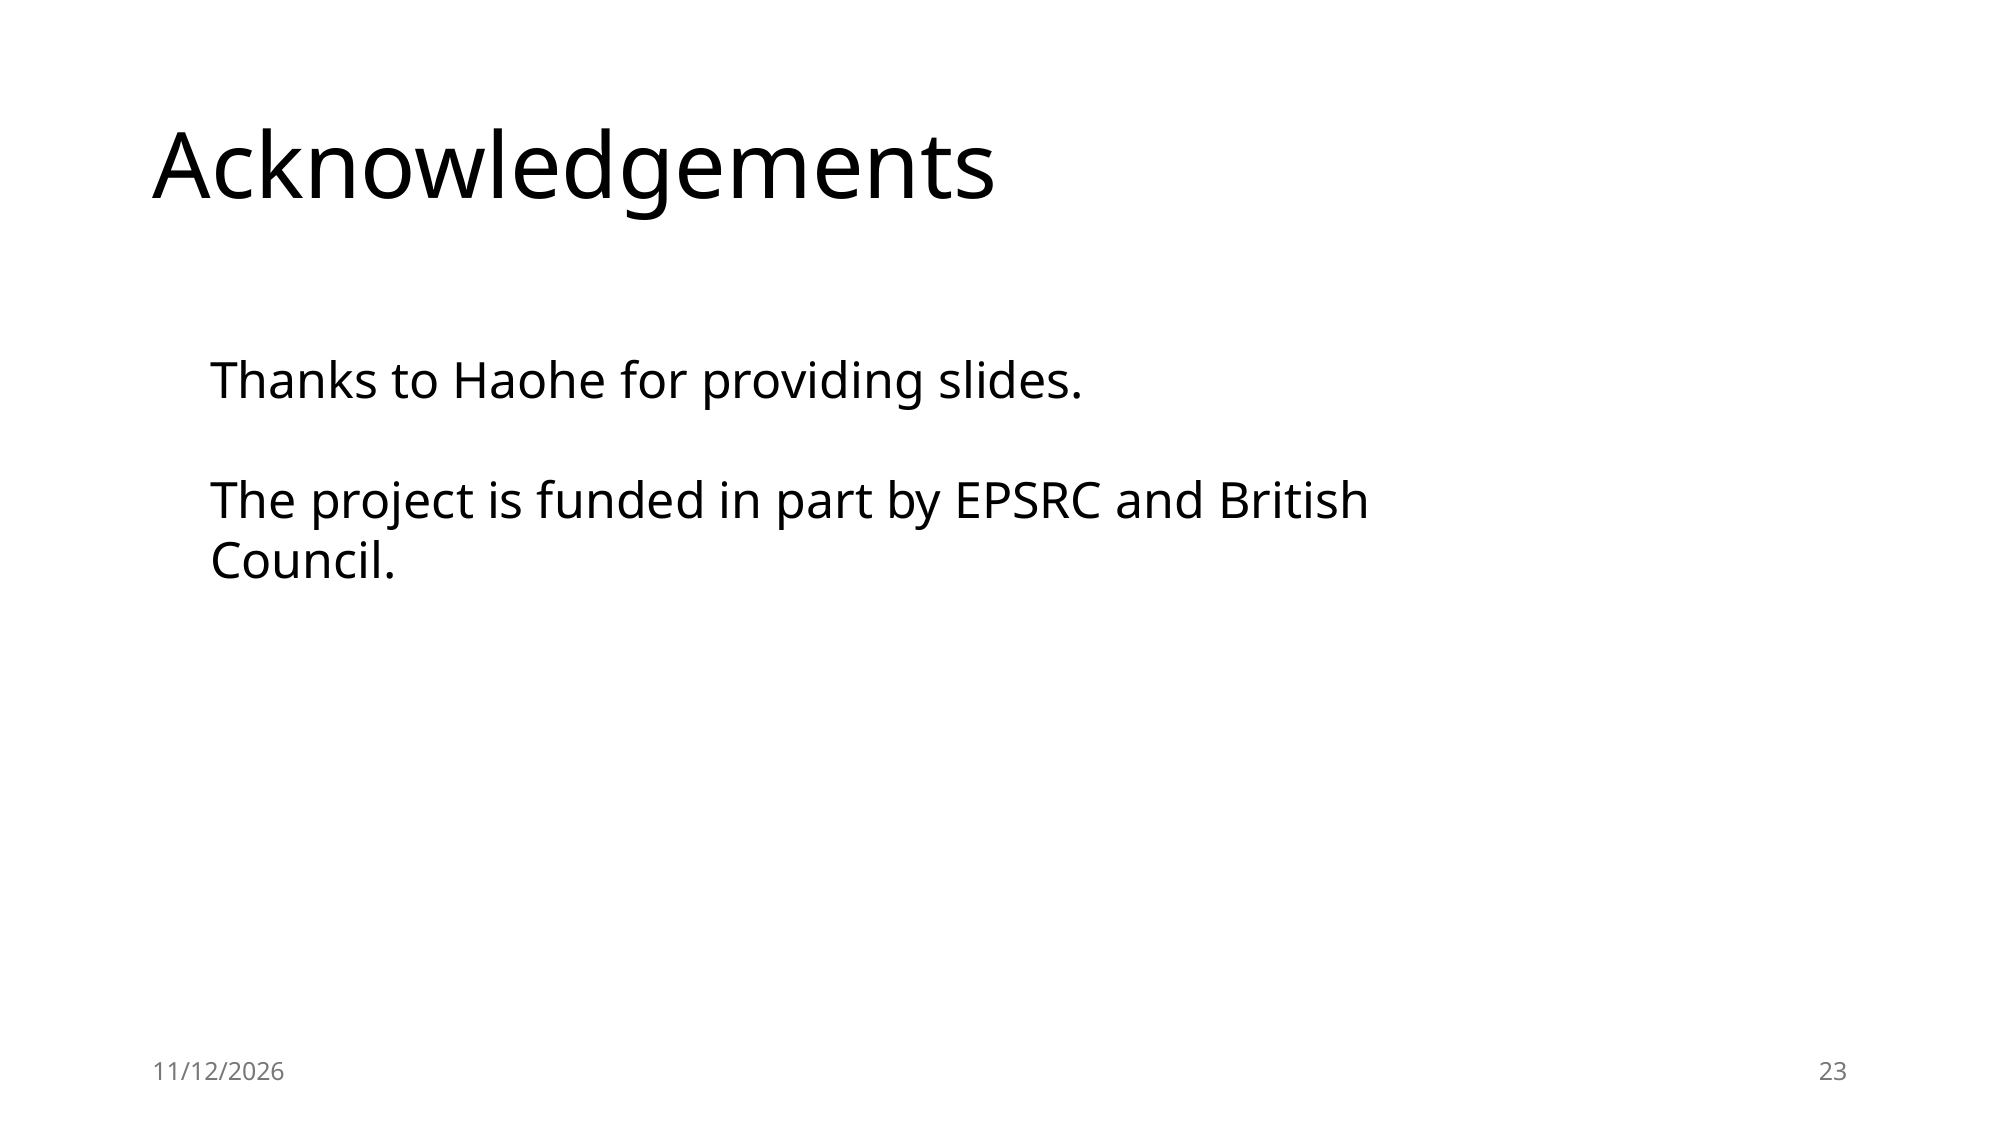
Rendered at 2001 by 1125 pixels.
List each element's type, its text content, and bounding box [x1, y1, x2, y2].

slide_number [137, 1042, 588, 1103]
title Acknowledgements [137, 59, 1863, 278]
text_box Thanks to Haohe for providing slides. The project is funded in part by EPSRC and British Council. [195, 341, 1501, 642]
slide_number 23 [1412, 1042, 1863, 1103]
